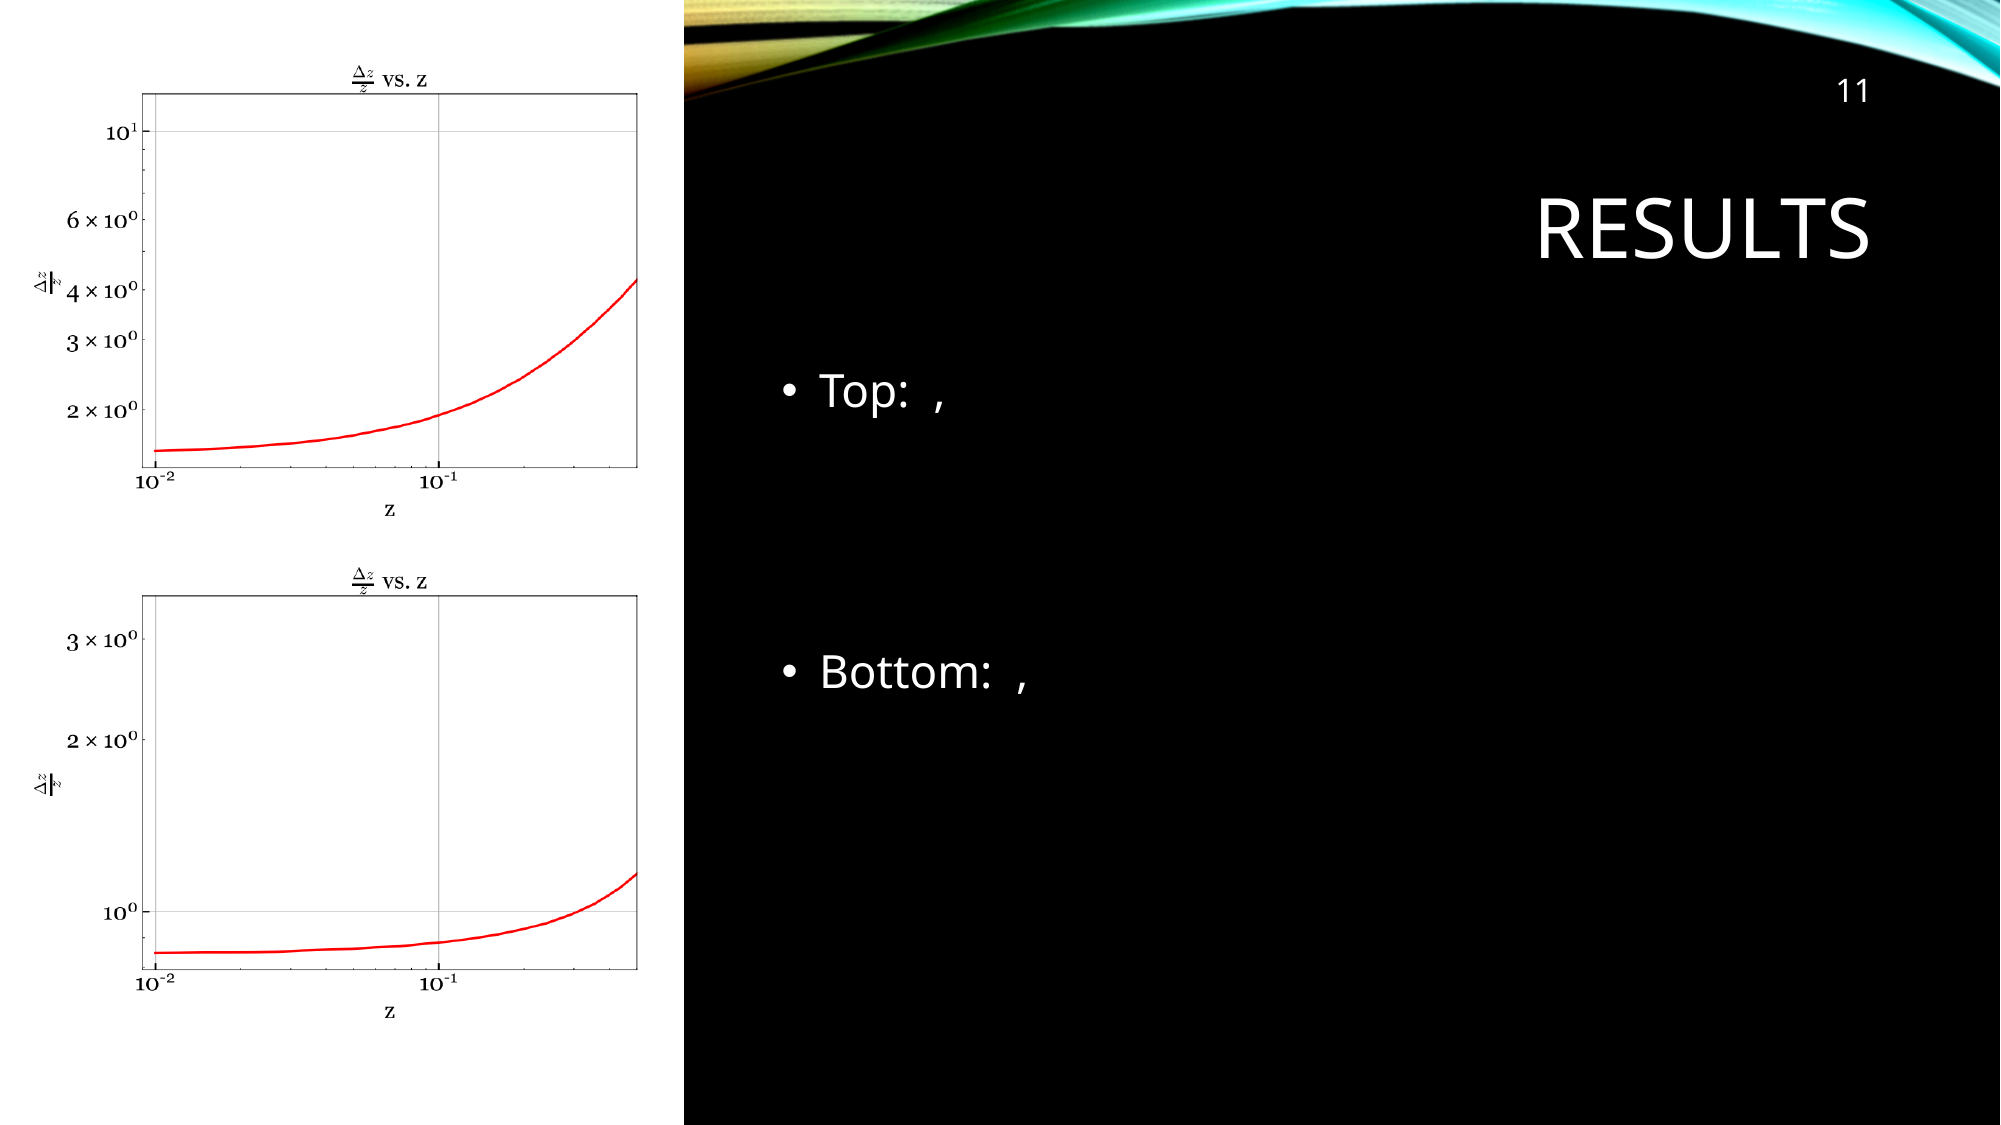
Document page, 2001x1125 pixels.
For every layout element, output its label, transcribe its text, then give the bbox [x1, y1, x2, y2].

picture [685, 0, 2000, 237]
slide_number 11 [1437, 62, 1888, 123]
picture [30, 564, 639, 1026]
picture [30, 62, 639, 524]
title results [766, 125, 1888, 338]
text_box [0, 0, 685, 1125]
